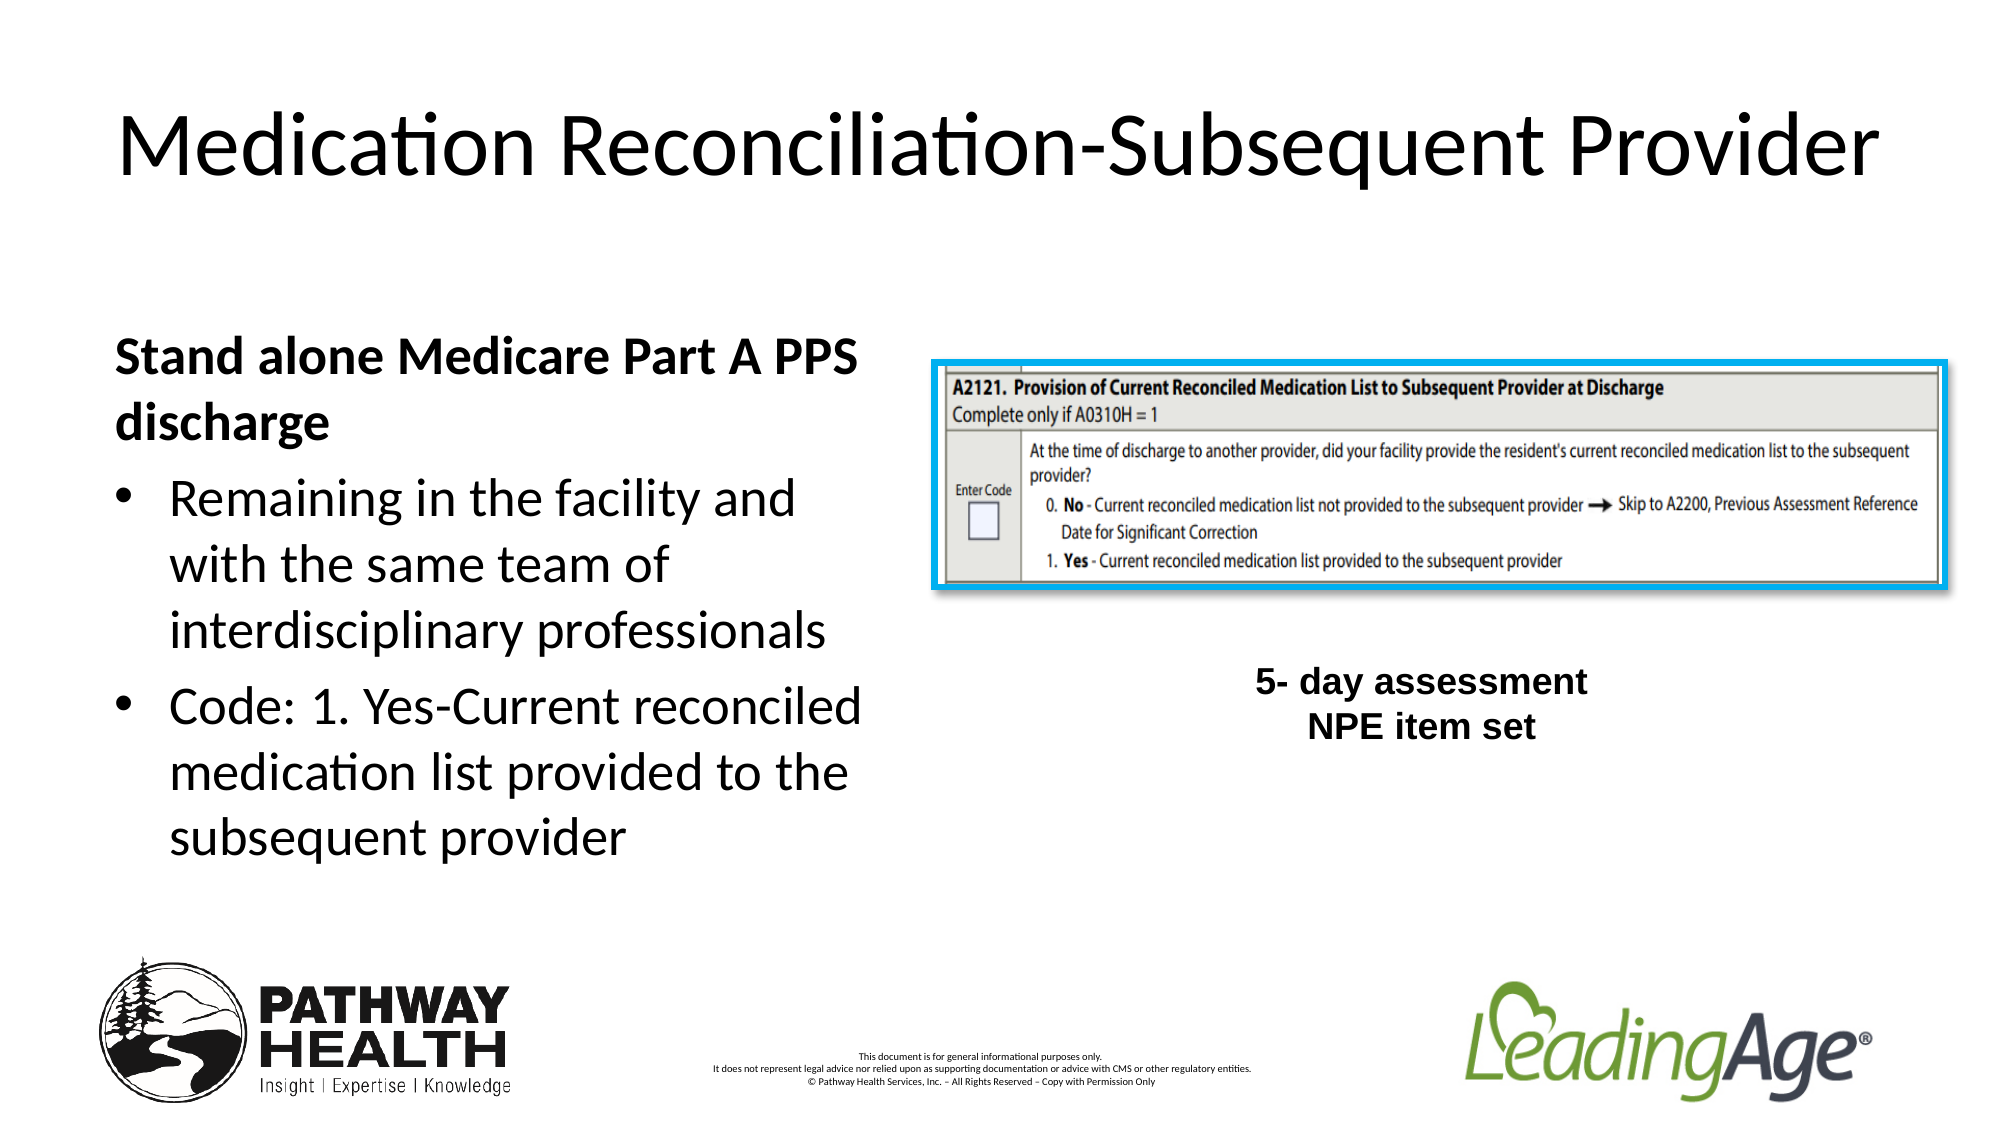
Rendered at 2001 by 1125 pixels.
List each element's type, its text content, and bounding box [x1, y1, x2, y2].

title Medication Reconciliation-Subsequent Provider [99, 45, 1900, 233]
picture [99, 956, 510, 1103]
picture [1450, 969, 1883, 1116]
picture [939, 367, 1941, 583]
text_box 5- day assessment NPE item set [1239, 649, 1615, 755]
list Stand alone Medicare Part A PPS discharge Remaining in the facility and with the same team of interdisciplinary professionals Code: 1. Yes-Current reconciled medication list provided to the subsequent provider [99, 312, 888, 925]
